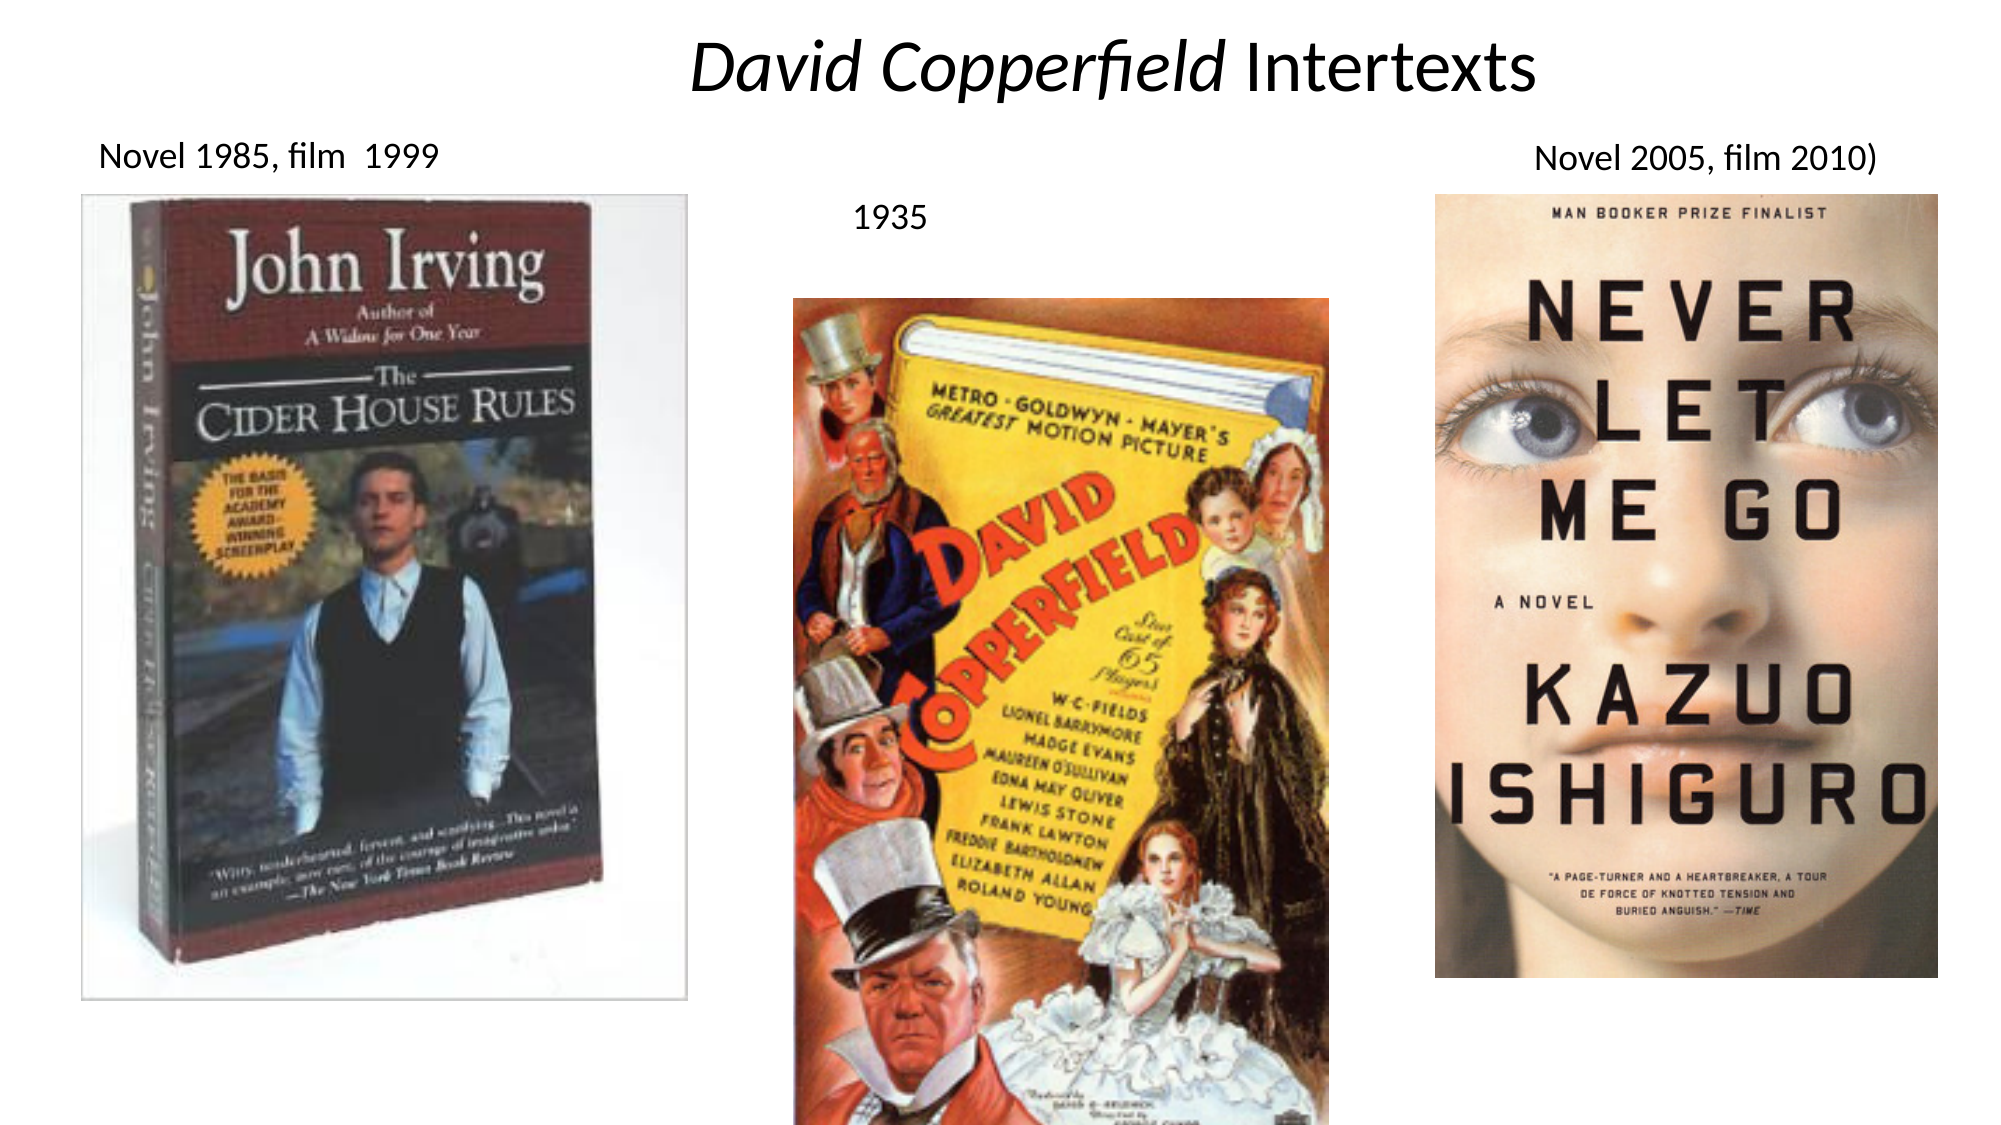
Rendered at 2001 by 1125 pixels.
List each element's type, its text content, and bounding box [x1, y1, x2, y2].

text_box Novel 1985, film 1999 [83, 124, 455, 184]
text_box David Copperfield Intertexts [674, 8, 1553, 114]
text_box Novel 2005, film 2010) [1519, 125, 1893, 186]
picture [1435, 194, 1938, 978]
picture [793, 298, 1329, 1125]
picture [81, 194, 688, 1001]
text_box 1935 [837, 184, 944, 245]
